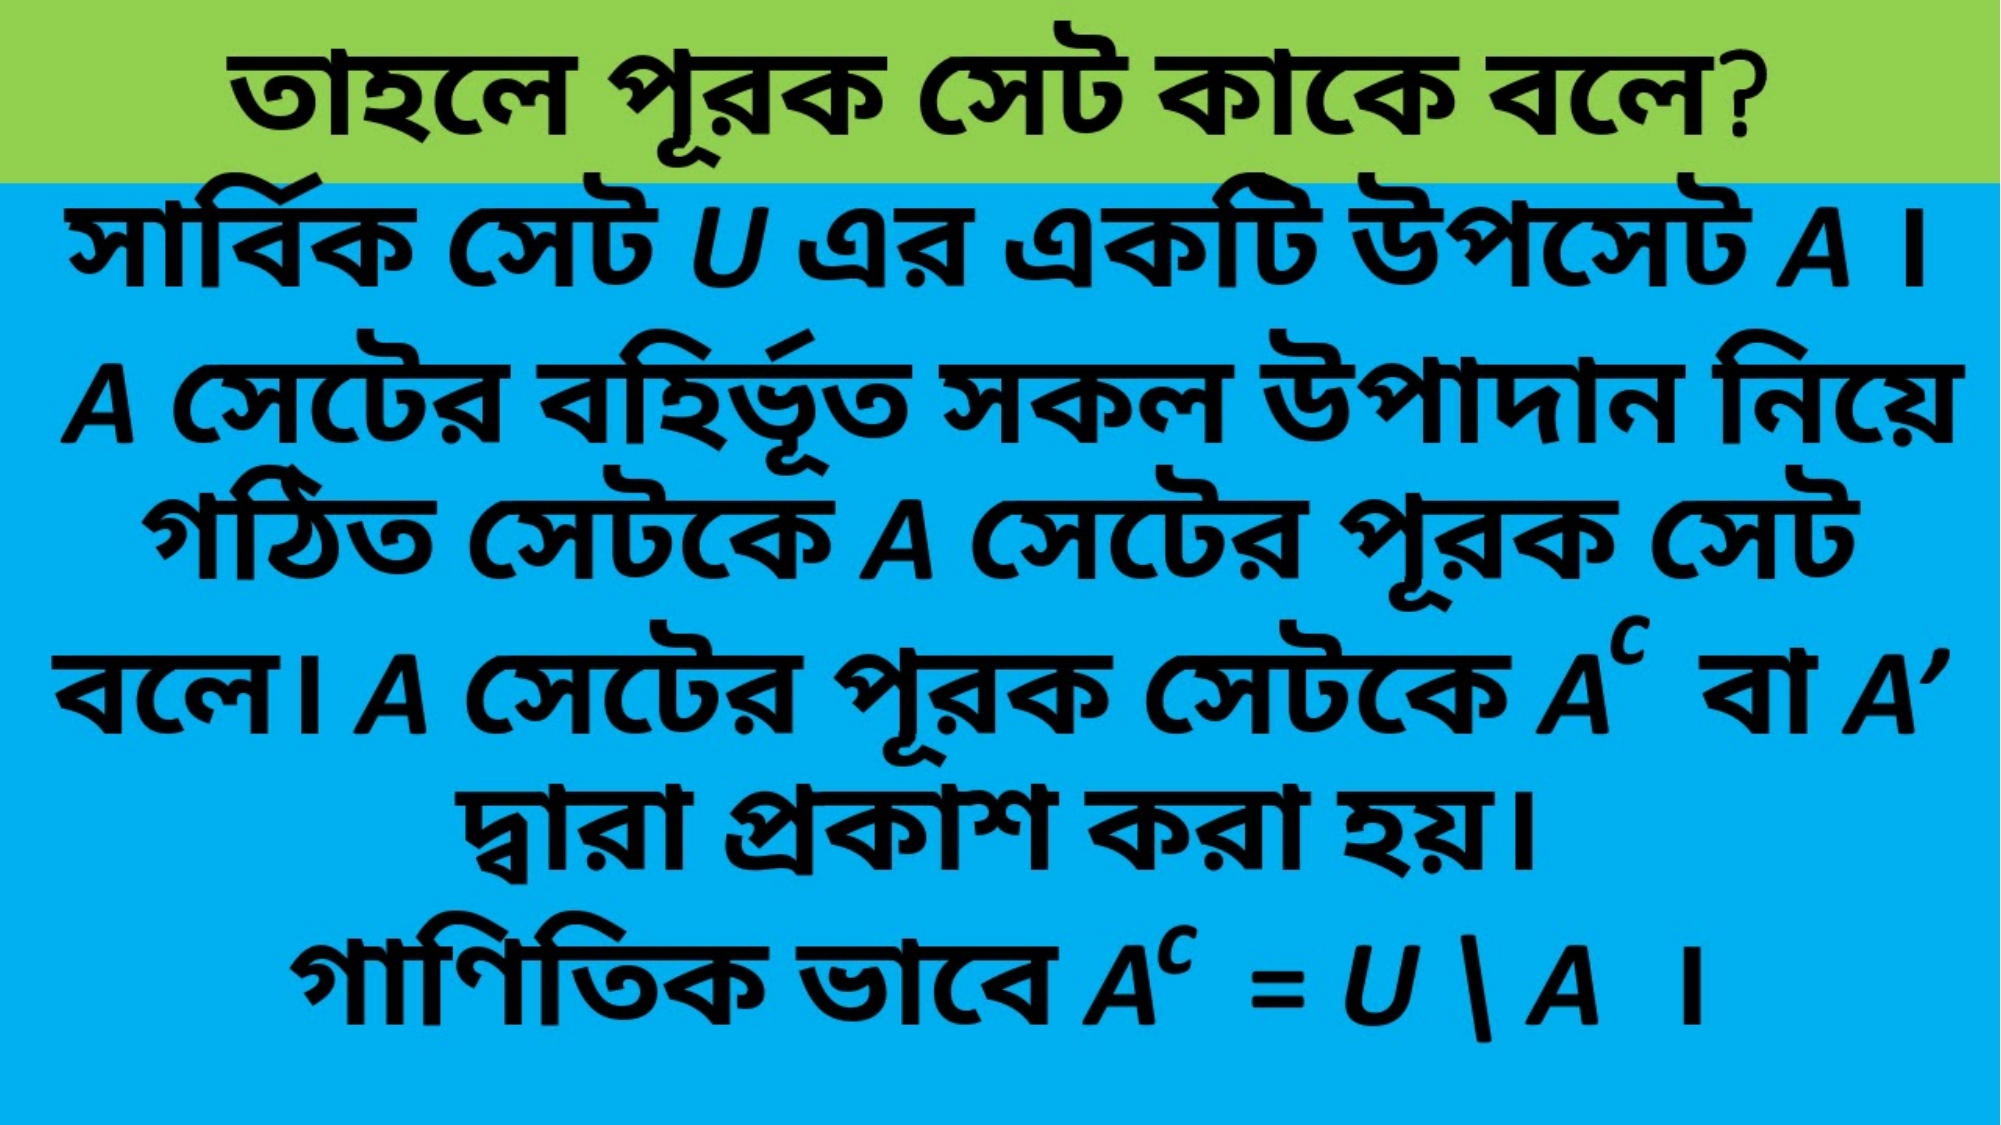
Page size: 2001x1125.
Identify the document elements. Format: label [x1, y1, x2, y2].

picture [1700, 646, 1819, 734]
picture [469, 464, 837, 581]
picture [1841, 653, 1915, 734]
picture [1685, 946, 1699, 1025]
picture [300, 655, 319, 734]
picture [799, 208, 885, 286]
picture [797, 937, 1058, 1025]
picture [1243, 562, 1259, 578]
picture [1346, 944, 1421, 1027]
picture [0, 0, 2000, 287]
picture [1253, 971, 1302, 984]
picture [937, 364, 1233, 443]
picture [1006, 208, 1091, 286]
picture [1146, 618, 1509, 734]
picture [1610, 615, 1650, 665]
picture [1338, 790, 1496, 878]
picture [1775, 206, 1849, 287]
picture [144, 464, 438, 581]
picture [174, 327, 512, 444]
picture [1341, 492, 1618, 612]
picture [836, 646, 1111, 768]
picture [971, 464, 1308, 581]
picture [731, 384, 828, 477]
picture [1922, 646, 1950, 684]
picture [1515, 791, 1534, 872]
picture [60, 362, 134, 443]
picture [694, 206, 769, 289]
picture [293, 909, 767, 1025]
picture [1714, 327, 1964, 445]
picture [538, 327, 913, 450]
picture [1525, 944, 1599, 1025]
picture [465, 618, 802, 734]
picture [50, 655, 281, 734]
picture [1085, 783, 1313, 871]
picture [1160, 925, 1195, 975]
picture [1254, 998, 1302, 1009]
picture [1359, 355, 1687, 444]
picture [355, 656, 427, 734]
picture [454, 783, 692, 885]
picture [1082, 944, 1156, 1024]
picture [895, 208, 974, 284]
picture [725, 783, 1060, 874]
picture [1203, 854, 1224, 871]
picture [861, 501, 931, 581]
picture [1460, 934, 1491, 1044]
picture [1537, 653, 1609, 734]
picture [800, 965, 887, 1022]
picture [1261, 327, 1356, 442]
picture [1905, 208, 1924, 287]
picture [909, 268, 923, 285]
picture [1652, 464, 1862, 581]
